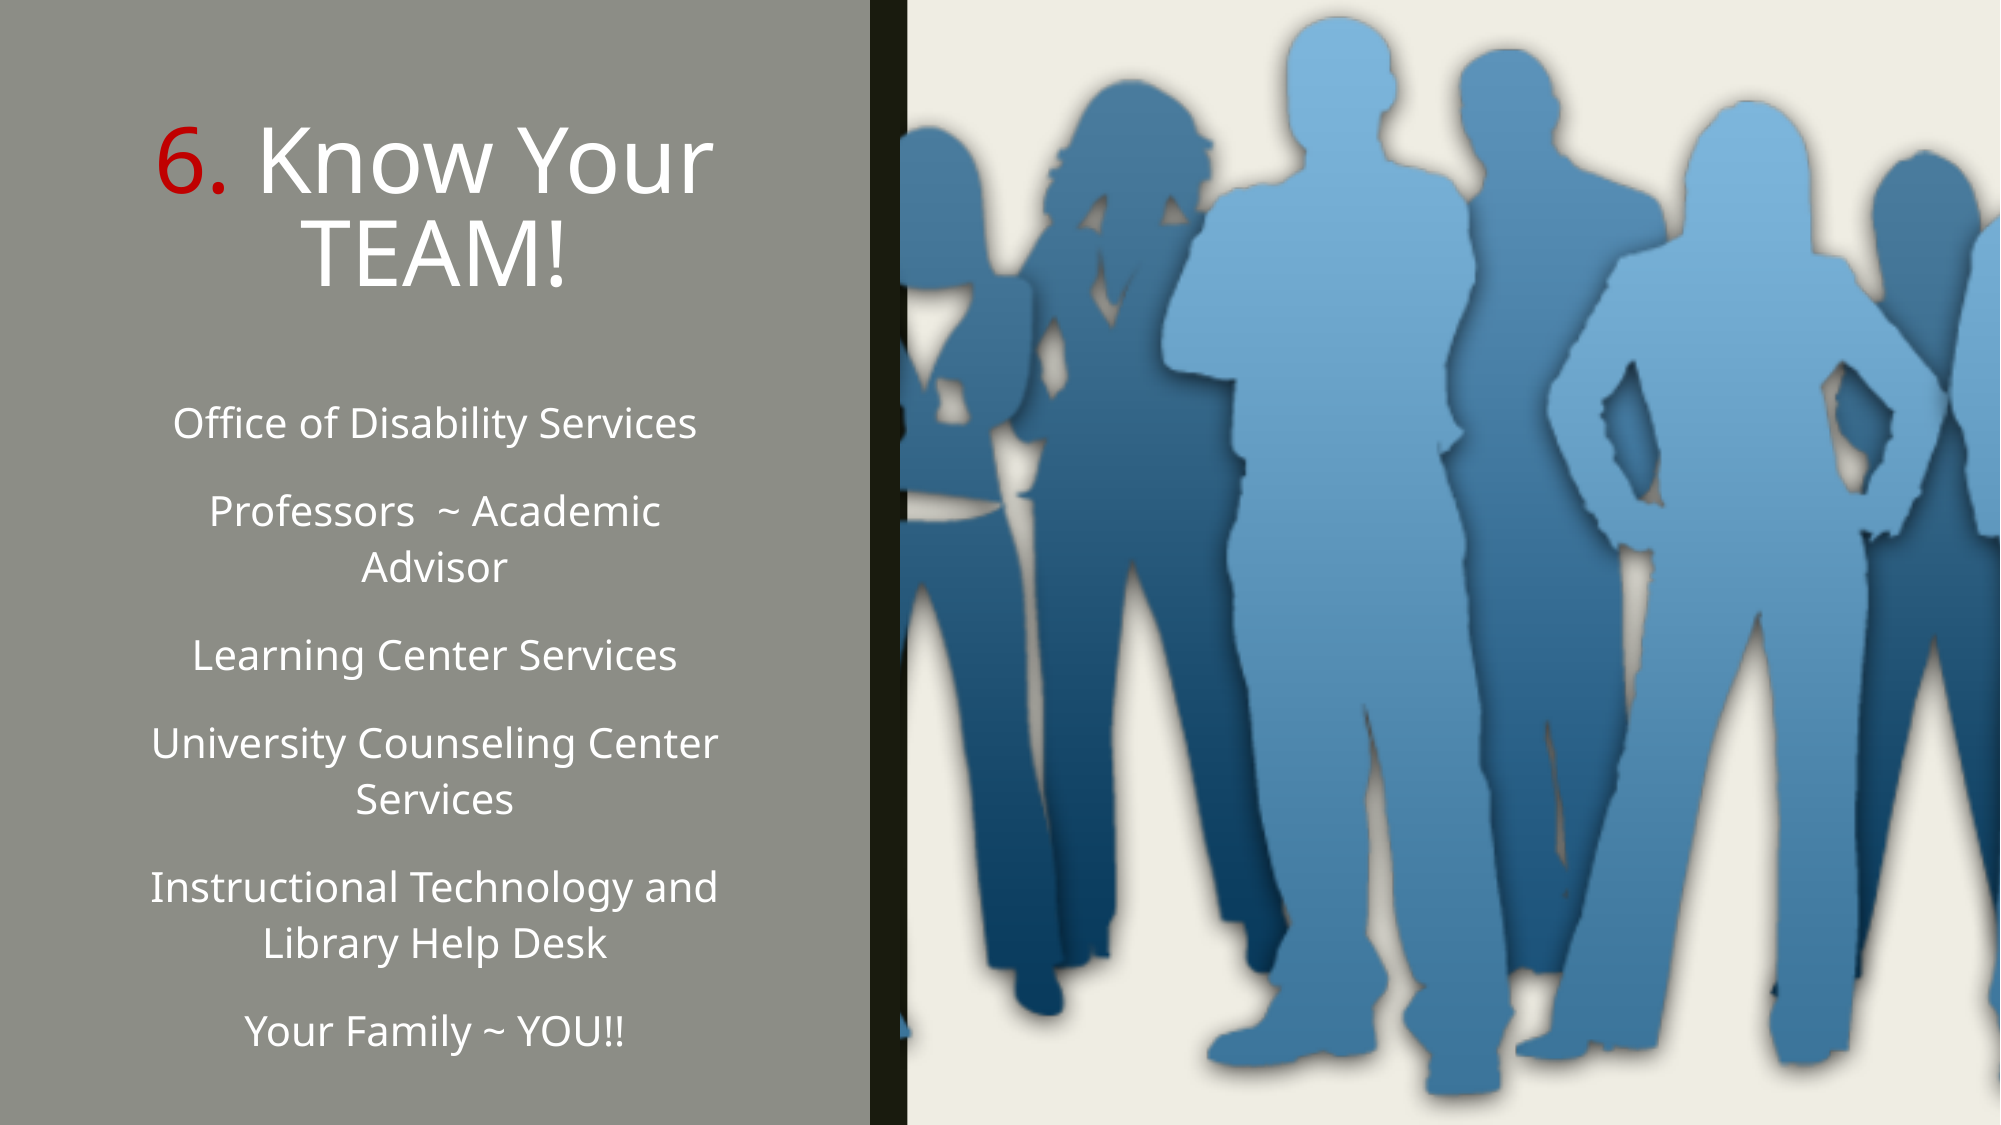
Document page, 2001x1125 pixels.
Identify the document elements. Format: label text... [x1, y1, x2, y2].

picture [899, 0, 2000, 1125]
title 6. Know Your TEAM! [118, 112, 752, 382]
list Office of Disability Services Professors ~ Academic Advisor Learning Center Services University Counseling Center Services Instructional Technology and Library Help Desk Your Family ~ YOU!! [118, 382, 752, 963]
